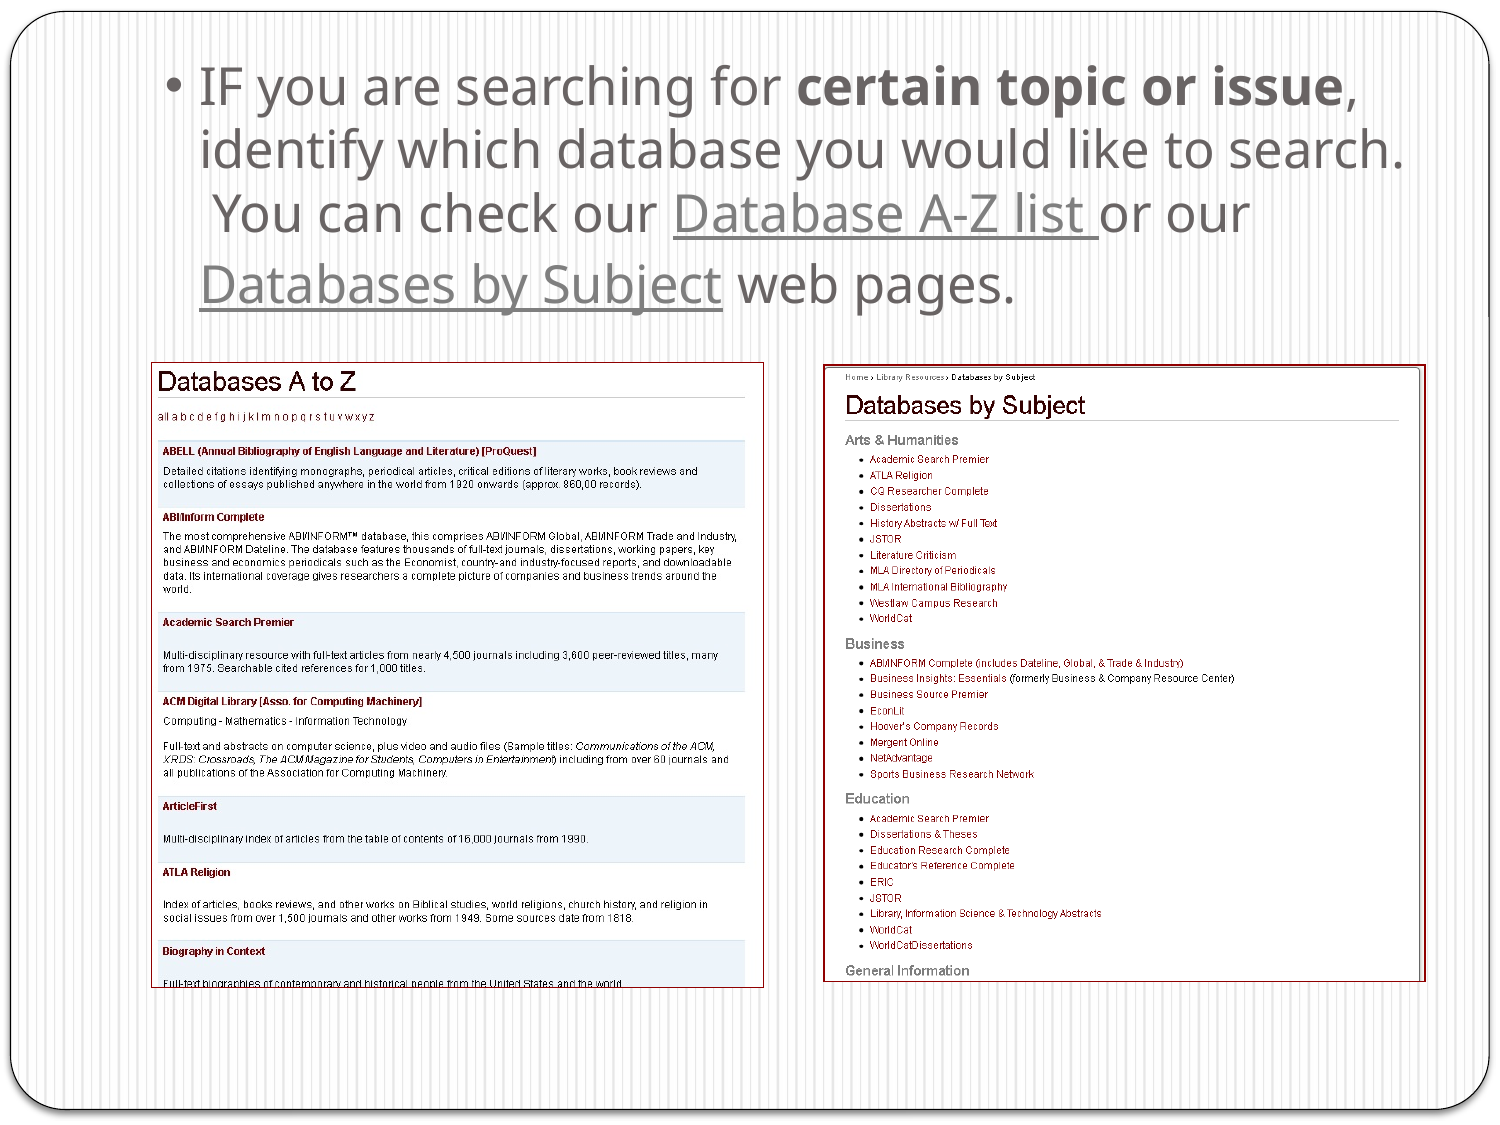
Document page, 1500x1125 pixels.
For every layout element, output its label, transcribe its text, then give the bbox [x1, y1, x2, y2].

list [824, 365, 1425, 982]
title IF you are searching for certain topic or issue, identify which database you would like to search. You can check our Database A-Z list or our Databases by Subject web pages. [150, 45, 1425, 338]
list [151, 362, 764, 988]
